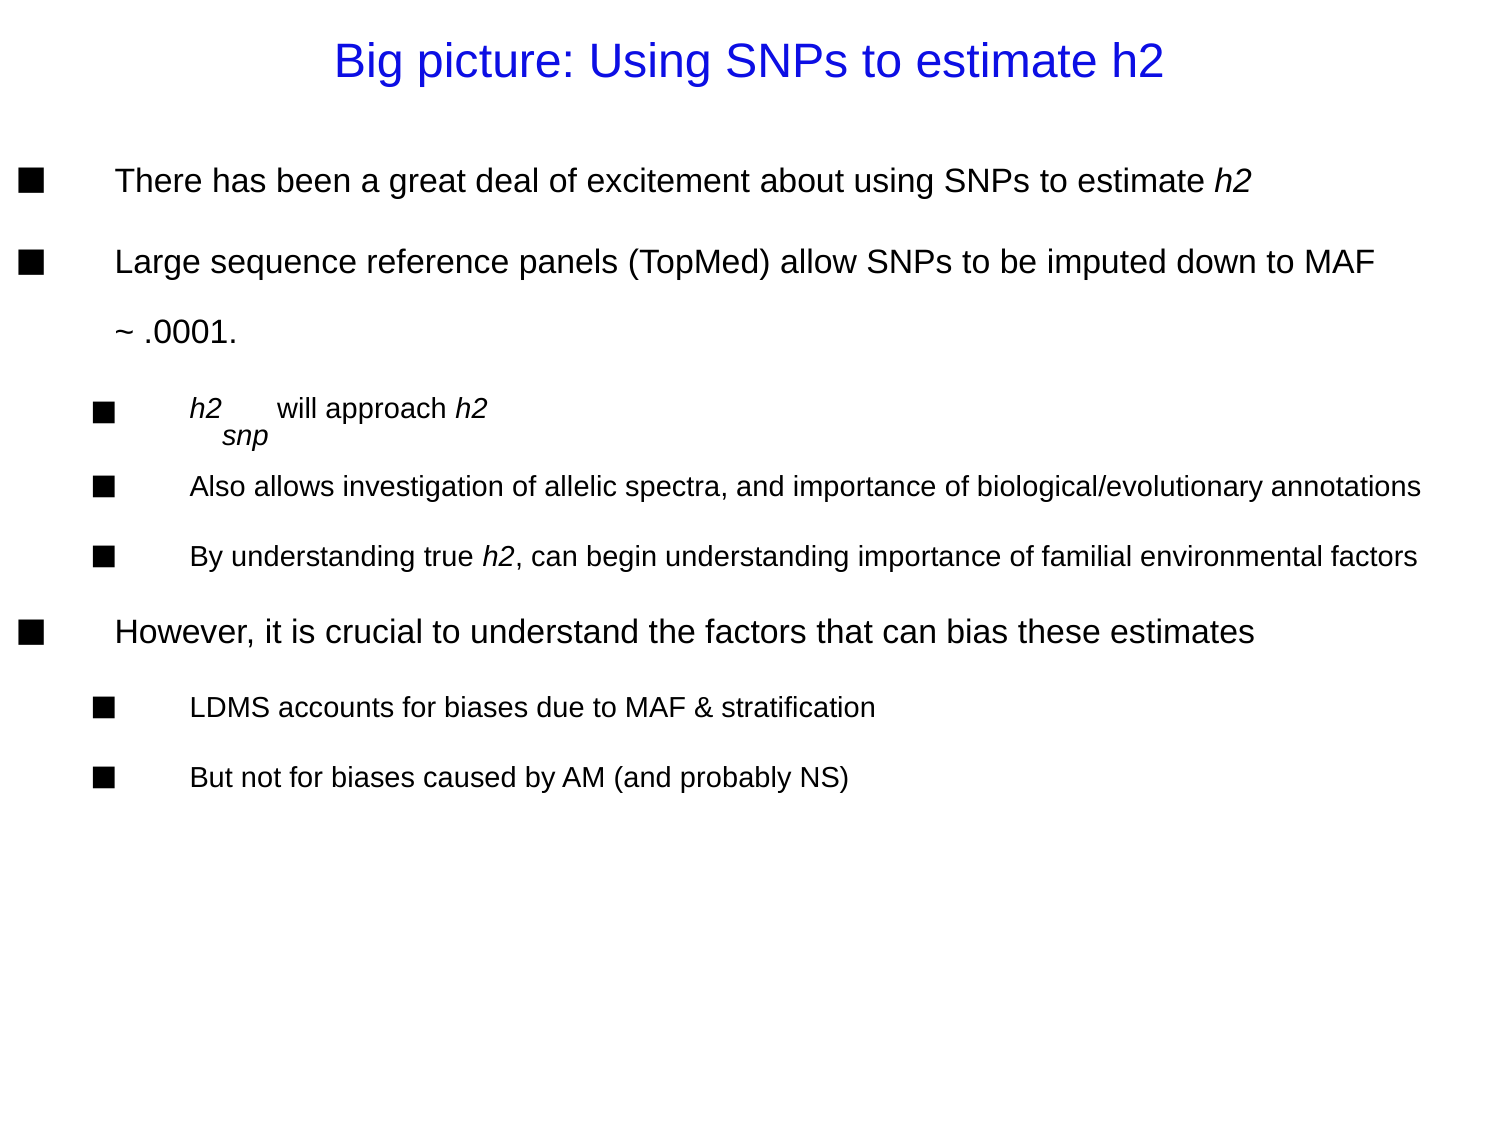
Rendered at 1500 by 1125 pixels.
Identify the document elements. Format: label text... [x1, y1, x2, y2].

text_box Big picture: Using SNPs to estimate h2 [0, 22, 1500, 115]
text_box There has been a great deal of excitement about using SNPs to estimate h2 Large sequence reference panels (TopMed) allow SNPs to be imputed down to MAF ~ .0001. h2snp will approach h2 Also allows investigation of allelic spectra, and importance of biological/evolutionary annotations By understanding true h2, can begin understanding importance of familial environmental factors However, it is crucial to understand the factors that can bias these estimates LDMS accounts for biases due to MAF & stratification But not for biases caused by AM (and probably NS) [0, 144, 1500, 1102]
